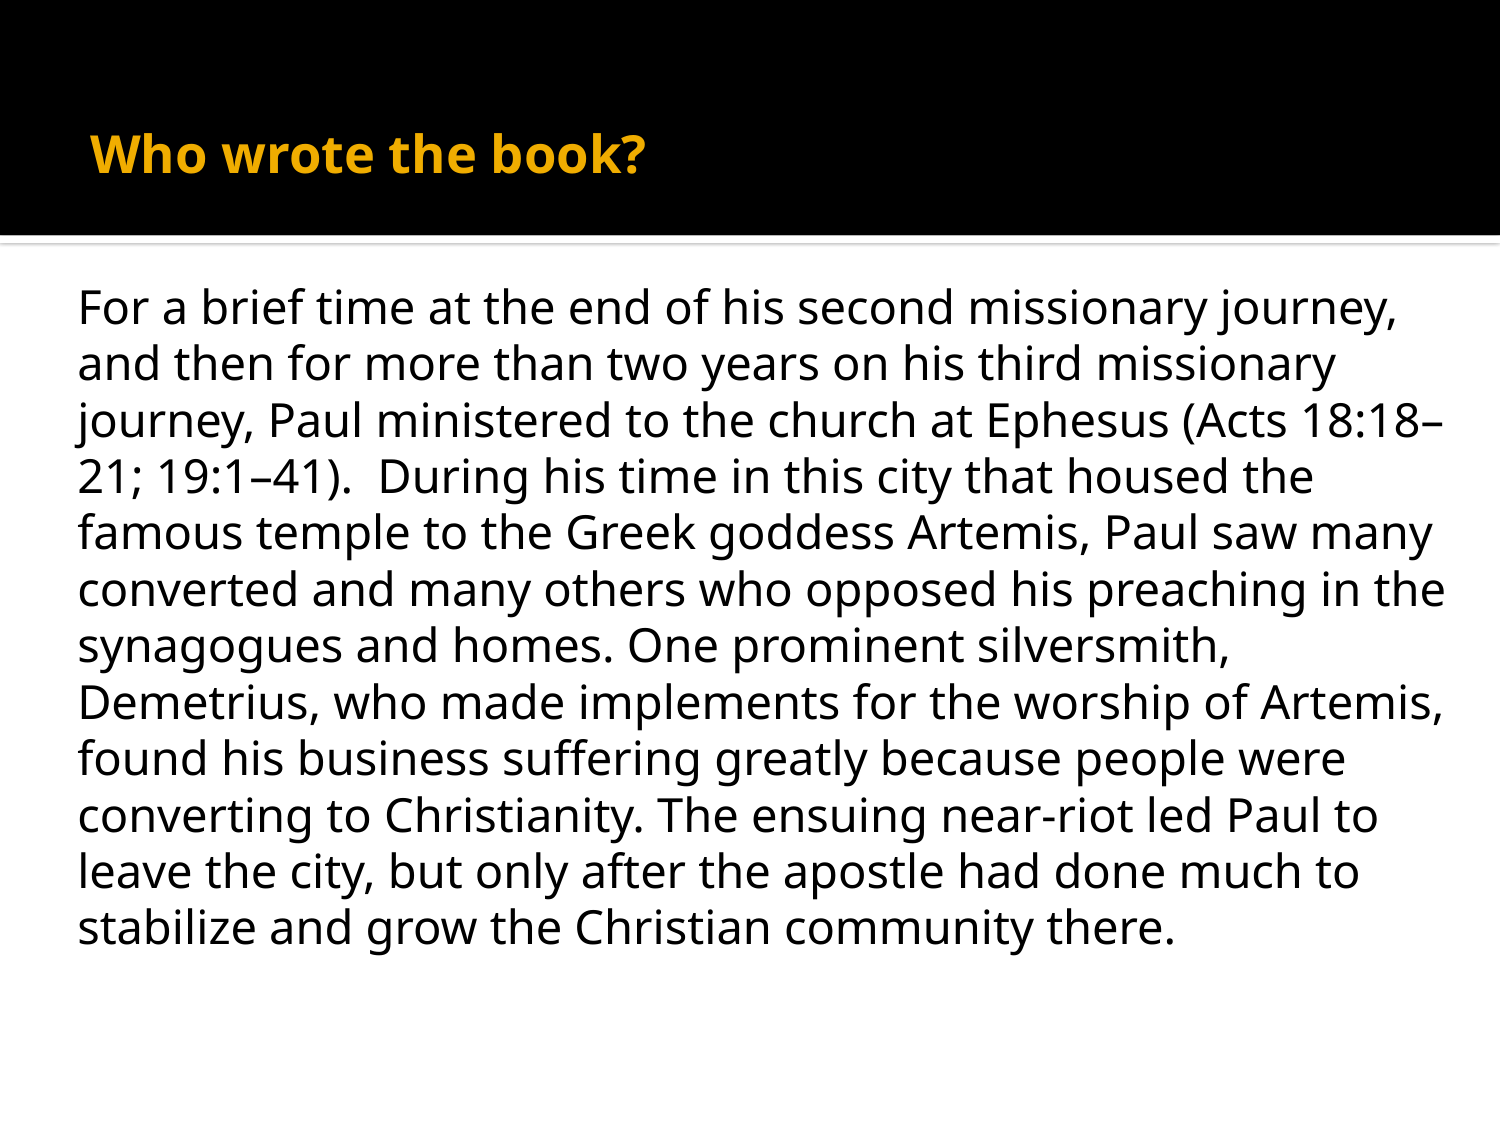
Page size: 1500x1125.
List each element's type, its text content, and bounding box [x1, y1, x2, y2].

title Who wrote the book? [75, 112, 1425, 262]
list For a brief time at the end of his second missionary journey, and then for more than two years on his third missionary journey, Paul ministered to the church at Ephesus (Acts 18:18–21; 19:1–41). During his time in this city that housed the famous temple to the Greek goddess Artemis, Paul saw many converted and many others who opposed his preaching in the synagogues and homes. One prominent silversmith, Demetrius, who made implements for the worship of Artemis, found his business suffering greatly because people were converting to Christianity. The ensuing near-riot led Paul to leave the city, but only after the apostle had done much to stabilize and grow the Christian community there. [50, 262, 1463, 1013]
